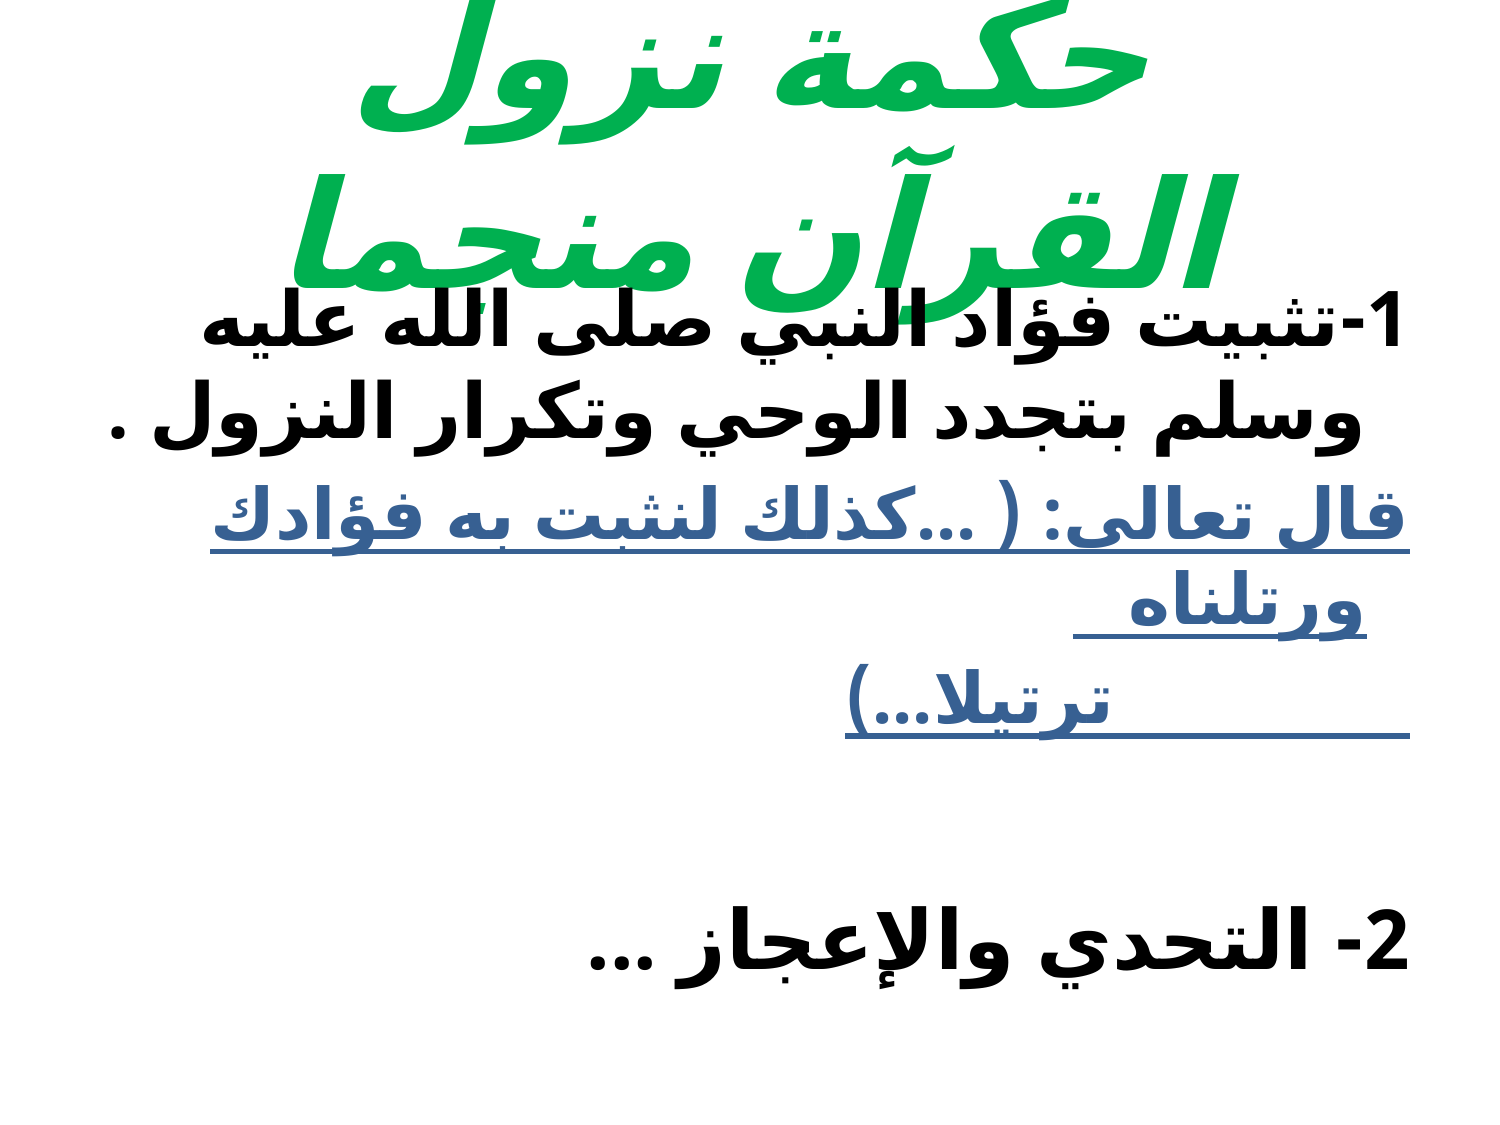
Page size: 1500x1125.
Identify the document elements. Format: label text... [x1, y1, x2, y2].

list 1-تثبيت فؤاد النبي صلى الله عليه وسلم بتجدد الوحي وتكرار النزول . قال تعالى: ( ...كذلك لنثبت به فؤادك ورتلناه ترتيلا...) 2- التحدي والإعجاز ... [75, 262, 1425, 1005]
title حكمة نزول القرآن منجما [75, 45, 1425, 233]
